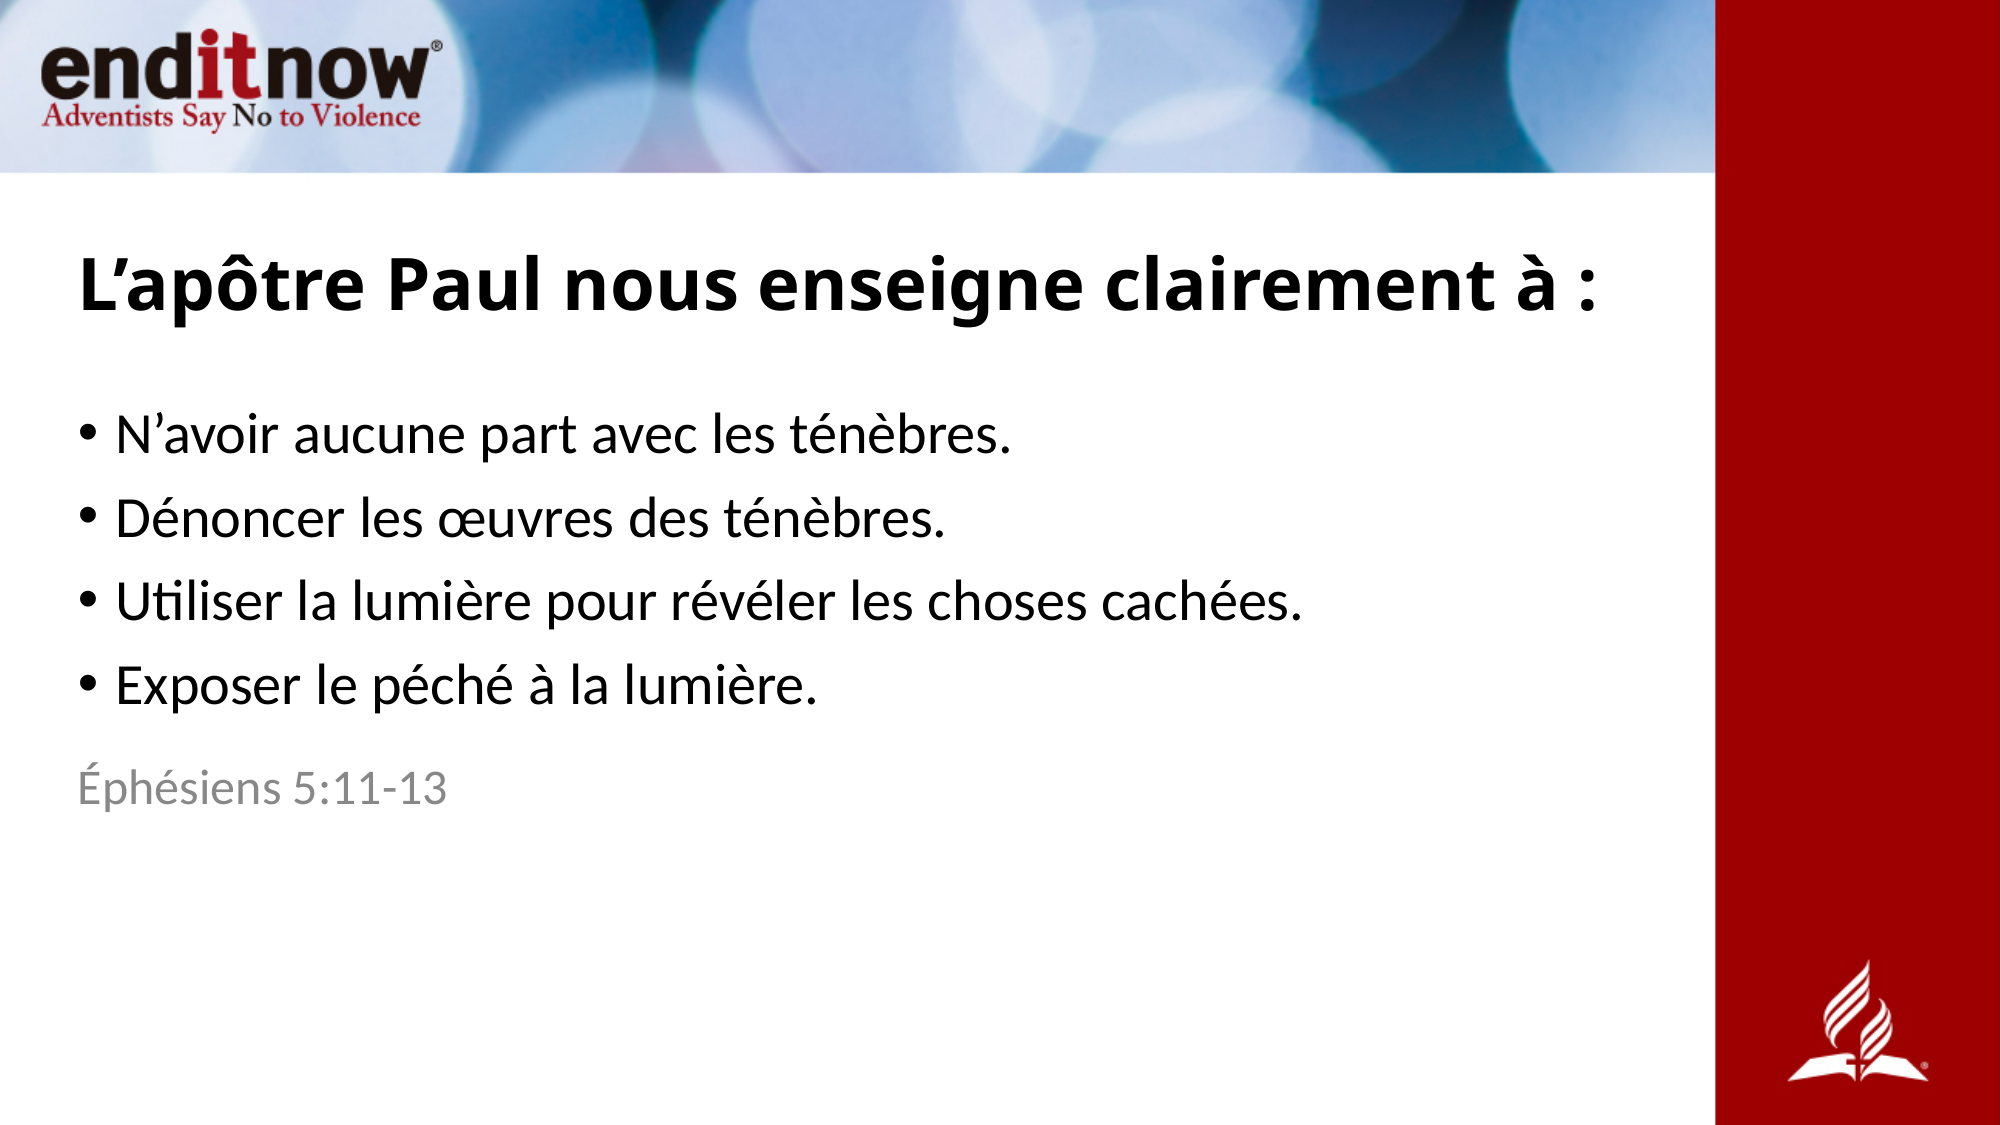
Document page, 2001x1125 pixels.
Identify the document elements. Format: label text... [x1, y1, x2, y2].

list N’avoir aucune part avec les ténèbres. Dénoncer les œuvres des ténèbres. Utiliser la lumière pour révéler les choses cachées. Exposer le péché à la lumière. [69, 395, 1796, 755]
picture [0, 0, 2001, 1125]
text_box Éphésiens 5:11-13 [70, 753, 1796, 1000]
title L’apôtre Paul nous enseigne clairement à : [69, 216, 1796, 358]
